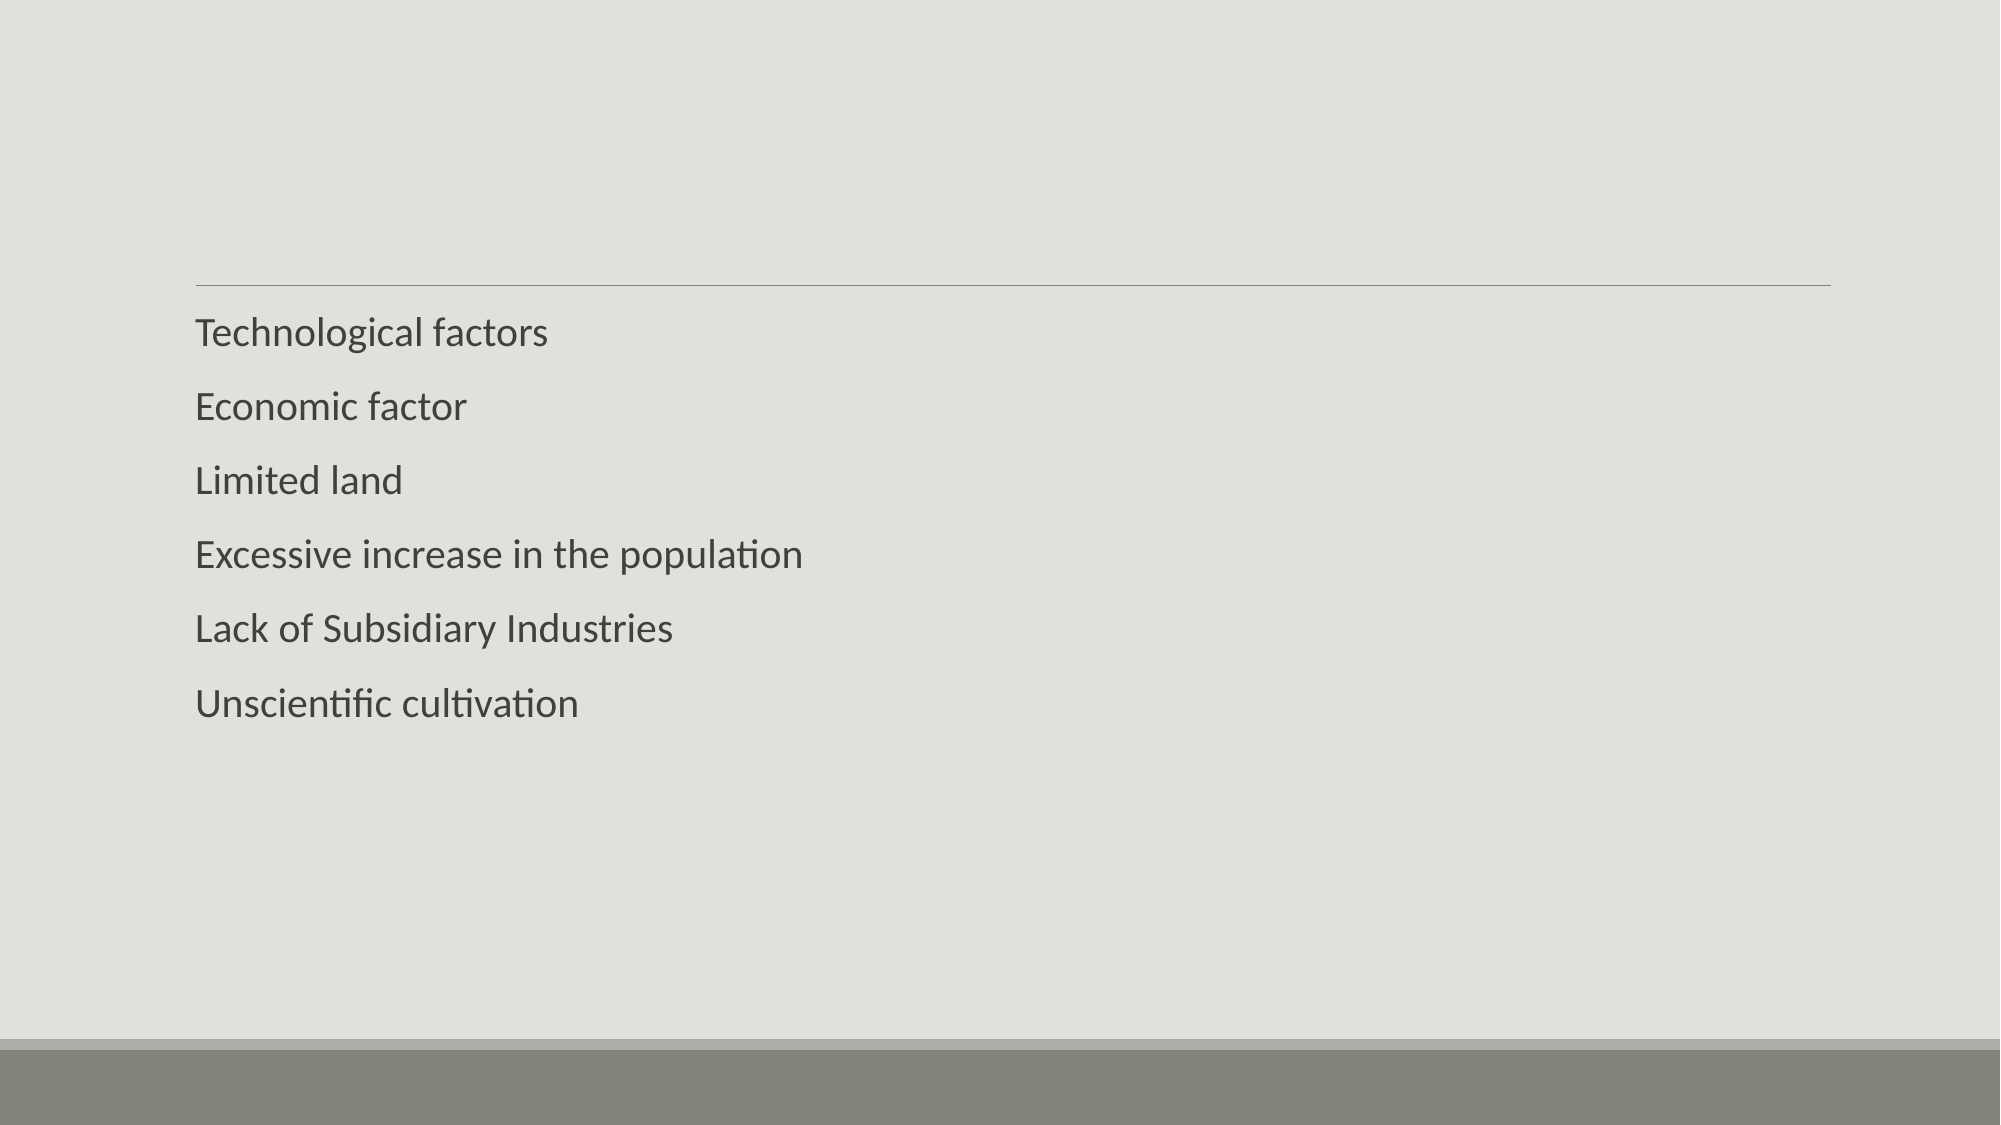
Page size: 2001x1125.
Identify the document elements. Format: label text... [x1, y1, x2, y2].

list Technological factors Economic factor Limited land Excessive increase in the population Lack of Subsidiary Industries Unscientific cultivation [180, 302, 1830, 963]
